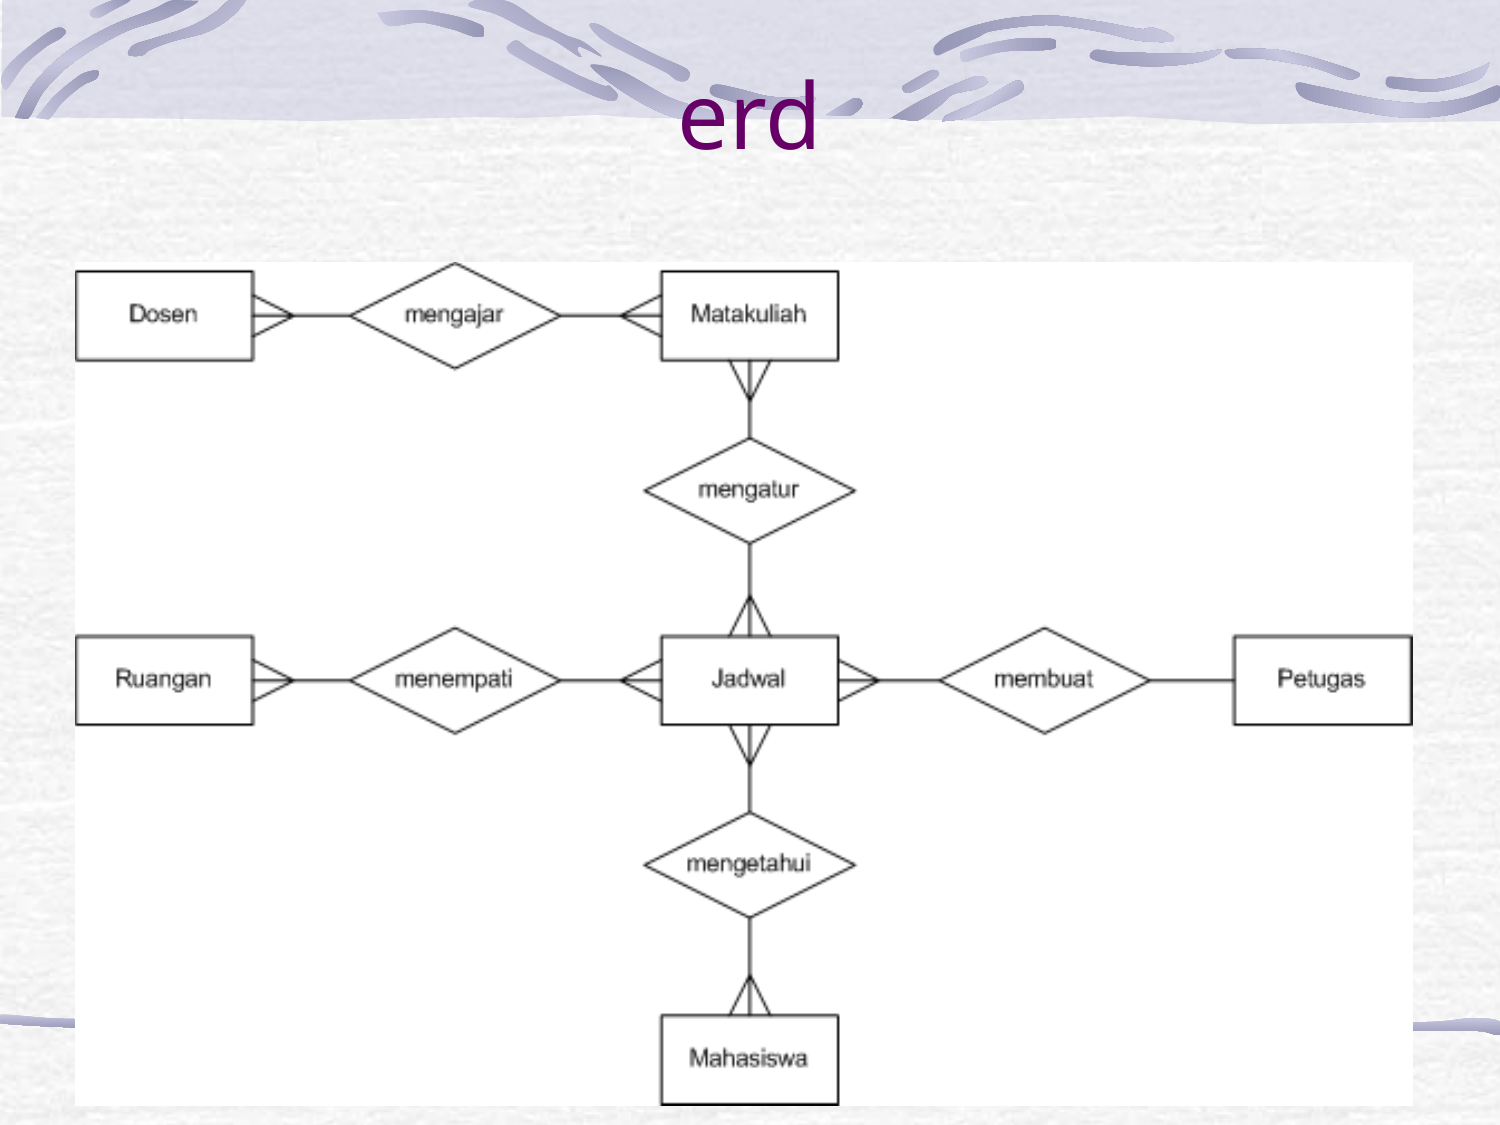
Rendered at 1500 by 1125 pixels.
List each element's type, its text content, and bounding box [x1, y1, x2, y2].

title erd [75, 45, 1425, 175]
picture [0, 0, 1500, 1125]
